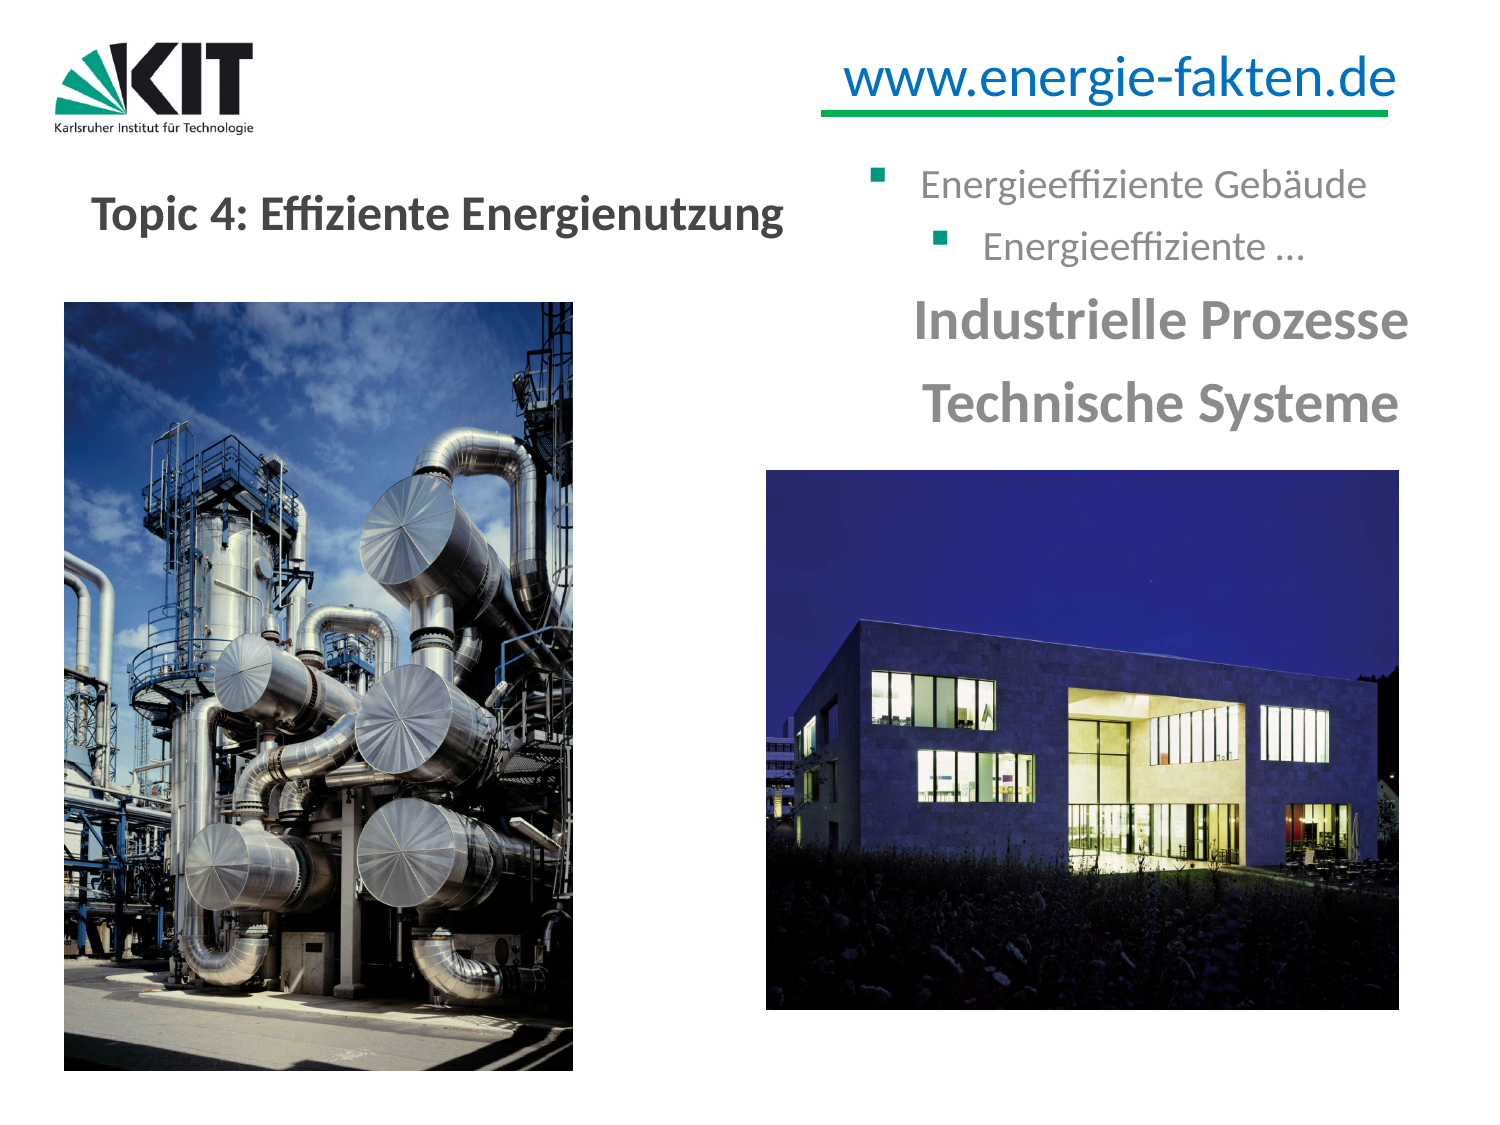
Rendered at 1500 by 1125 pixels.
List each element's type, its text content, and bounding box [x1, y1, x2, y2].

picture [53, 42, 254, 135]
text_box Topic 4: Effiziente Energienutzung [76, 172, 766, 248]
picture [766, 470, 1399, 1011]
picture [64, 302, 574, 1072]
subtitle Energieeffiziente Gebäude Energieeffiziente … Industrielle Prozesse Technische Systeme [766, 148, 1468, 1024]
